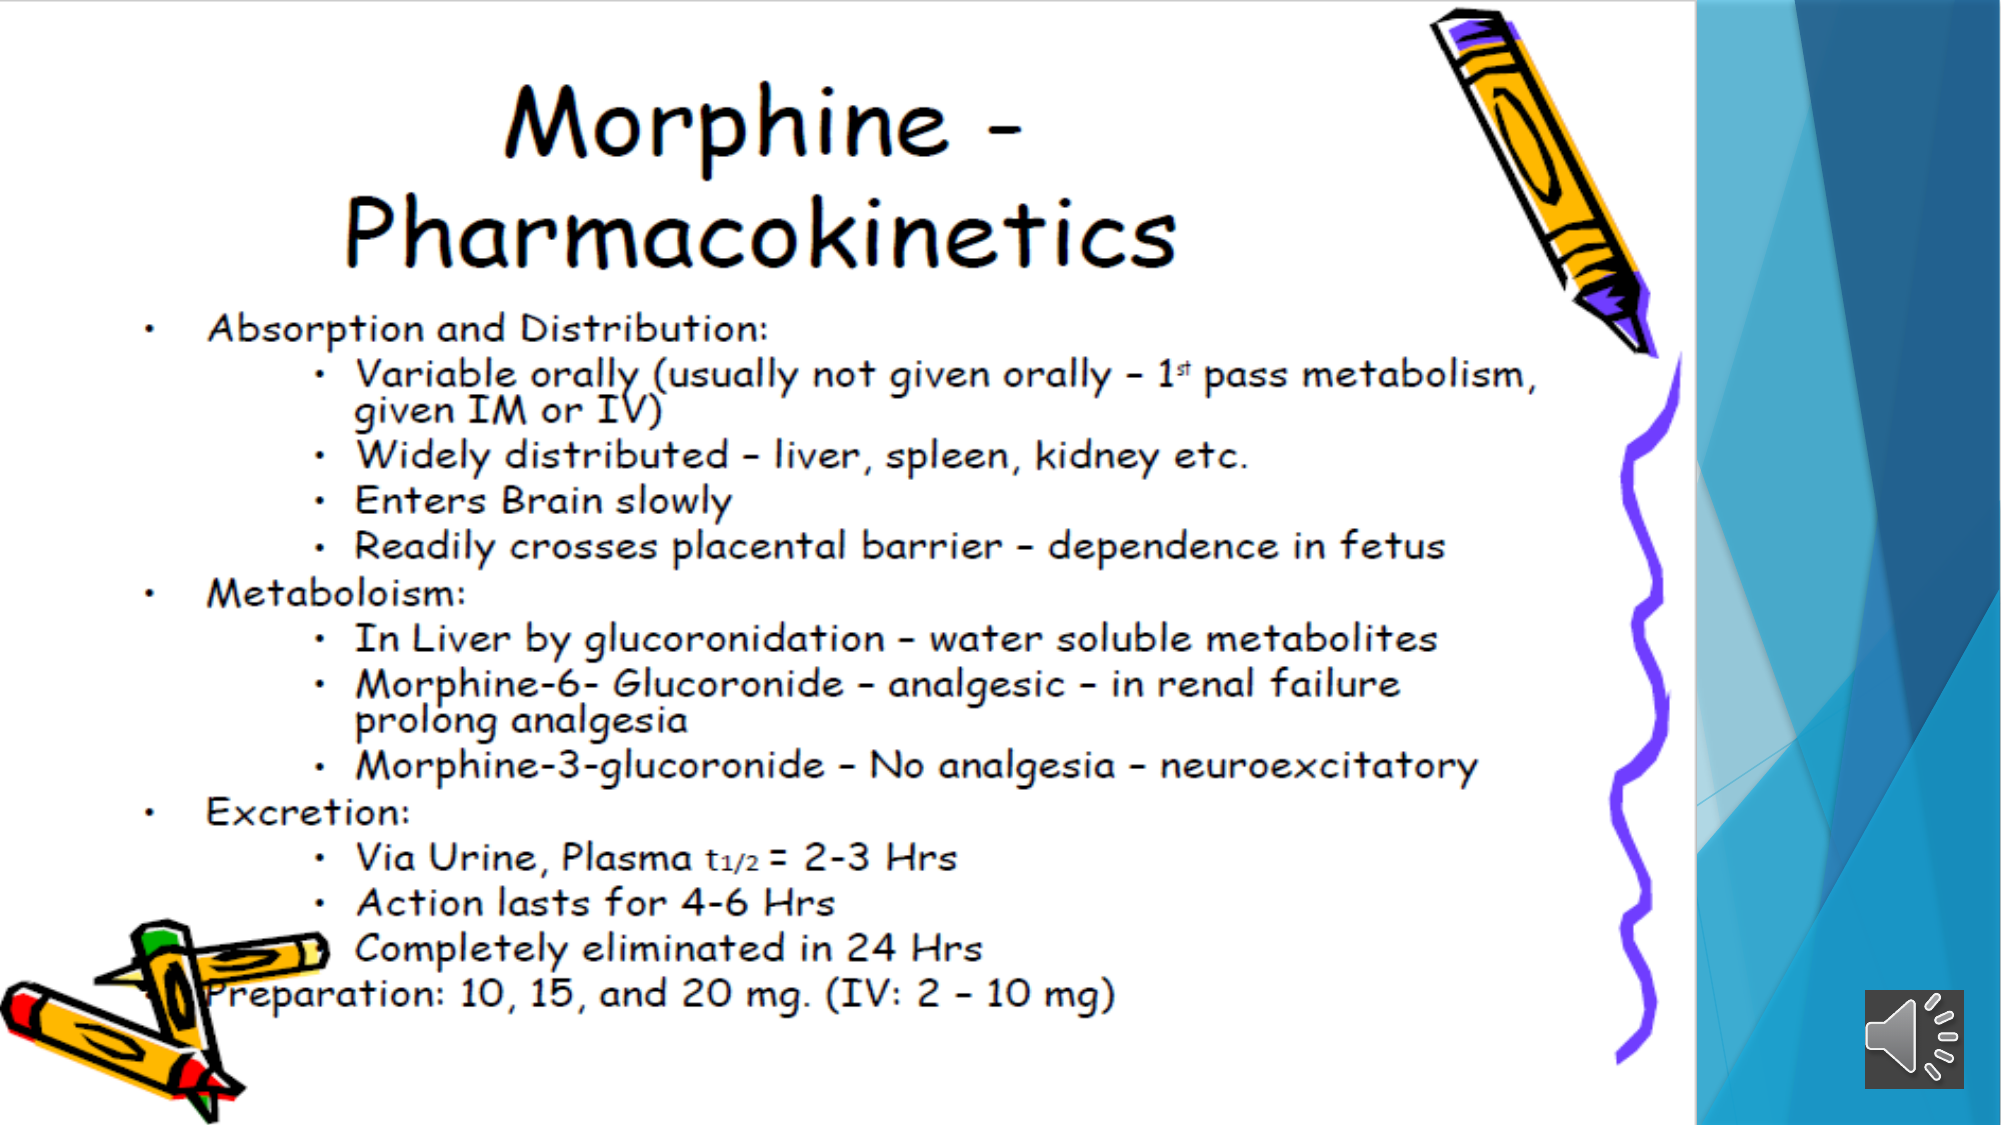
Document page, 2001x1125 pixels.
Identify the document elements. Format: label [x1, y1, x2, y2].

picture [1864, 989, 1966, 1091]
picture [0, 0, 1698, 1125]
